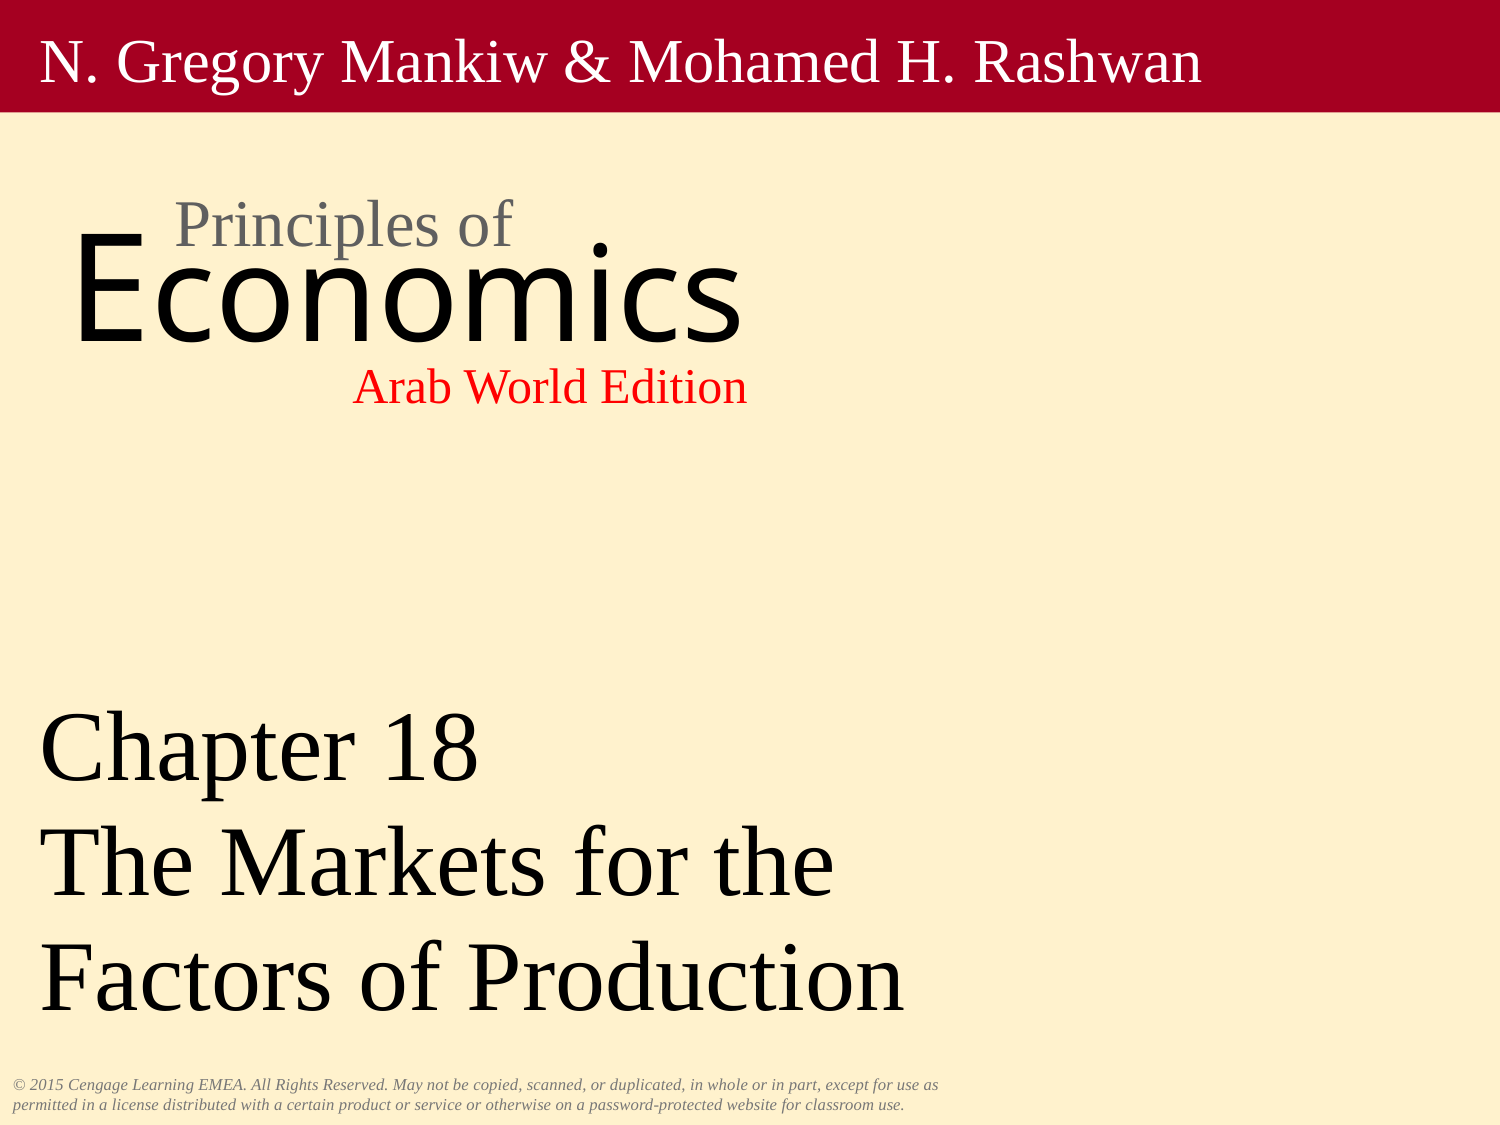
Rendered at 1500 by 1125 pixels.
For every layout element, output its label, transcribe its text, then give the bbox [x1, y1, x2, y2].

text_box N. Gregory Mankiw & Mohamed H. Rashwan [24, 12, 1475, 103]
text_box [52, 172, 1154, 422]
text_box [0, 0, 1500, 115]
